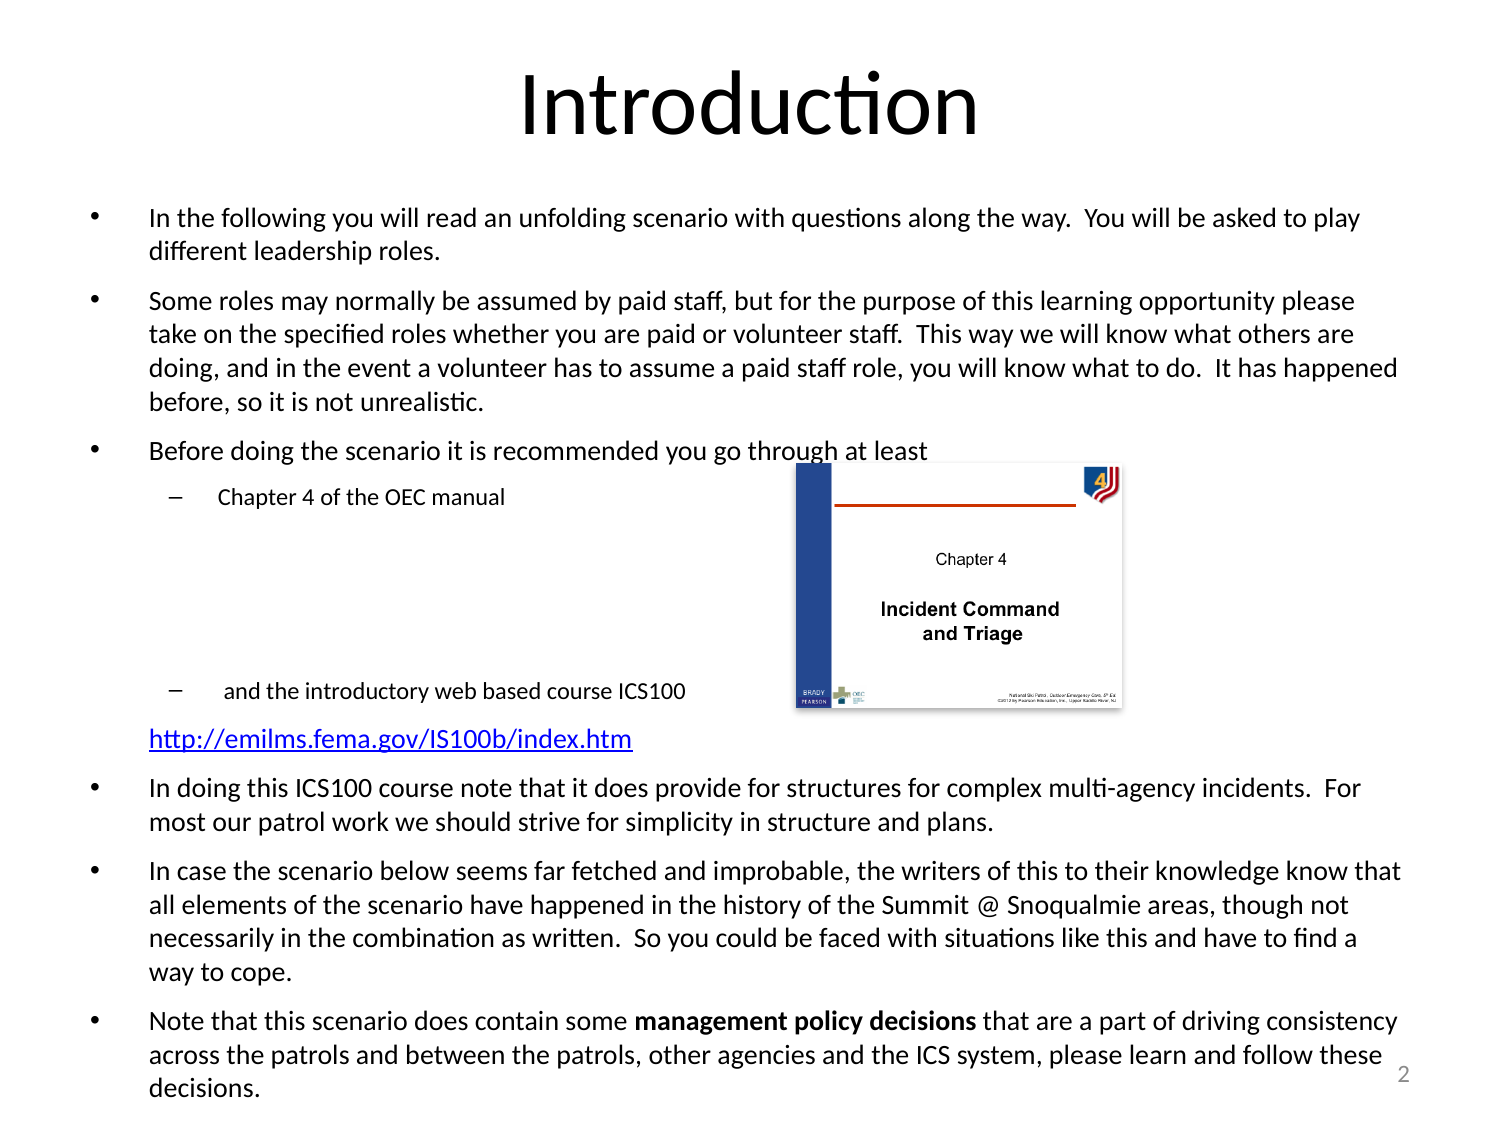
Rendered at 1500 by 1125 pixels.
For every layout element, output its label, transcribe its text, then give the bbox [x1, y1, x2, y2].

title Introduction [75, 4, 1425, 191]
list In the following you will read an unfolding scenario with questions along the way. You will be asked to play different leadership roles. Some roles may normally be assumed by paid staff, but for the purpose of this learning opportunity please take on the specified roles whether you are paid or volunteer staff. This way we will know what others are doing, and in the event a volunteer has to assume a paid staff role, you will know what to do. It has happened before, so it is not unrealistic. Before doing the scenario it is recommended you go through at least Chapter 4 of the OEC manual and the introductory web based course ICS100 http://emilms.fema.gov/IS100b/index.htm In doing this ICS100 course note that it does provide for structures for complex multi-agency incidents. For most our patrol work we should strive for simplicity in structure and plans. In case the scenario below seems far fetched and improbable, the writers of this to their knowledge know that all elements of the scenario have happened in the history of the Summit @ Snoqualmie areas, though not necessarily in the combination as written. So you could be faced with situations like this and have to find a way to cope. Note that this scenario does contain some management policy decisions that are a part of driving consistency across the patrols and between the patrols, other agencies and the ICS system, please learn and follow these decisions. [75, 191, 1425, 1125]
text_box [796, 463, 1122, 708]
slide_number 2 [1074, 1042, 1425, 1103]
